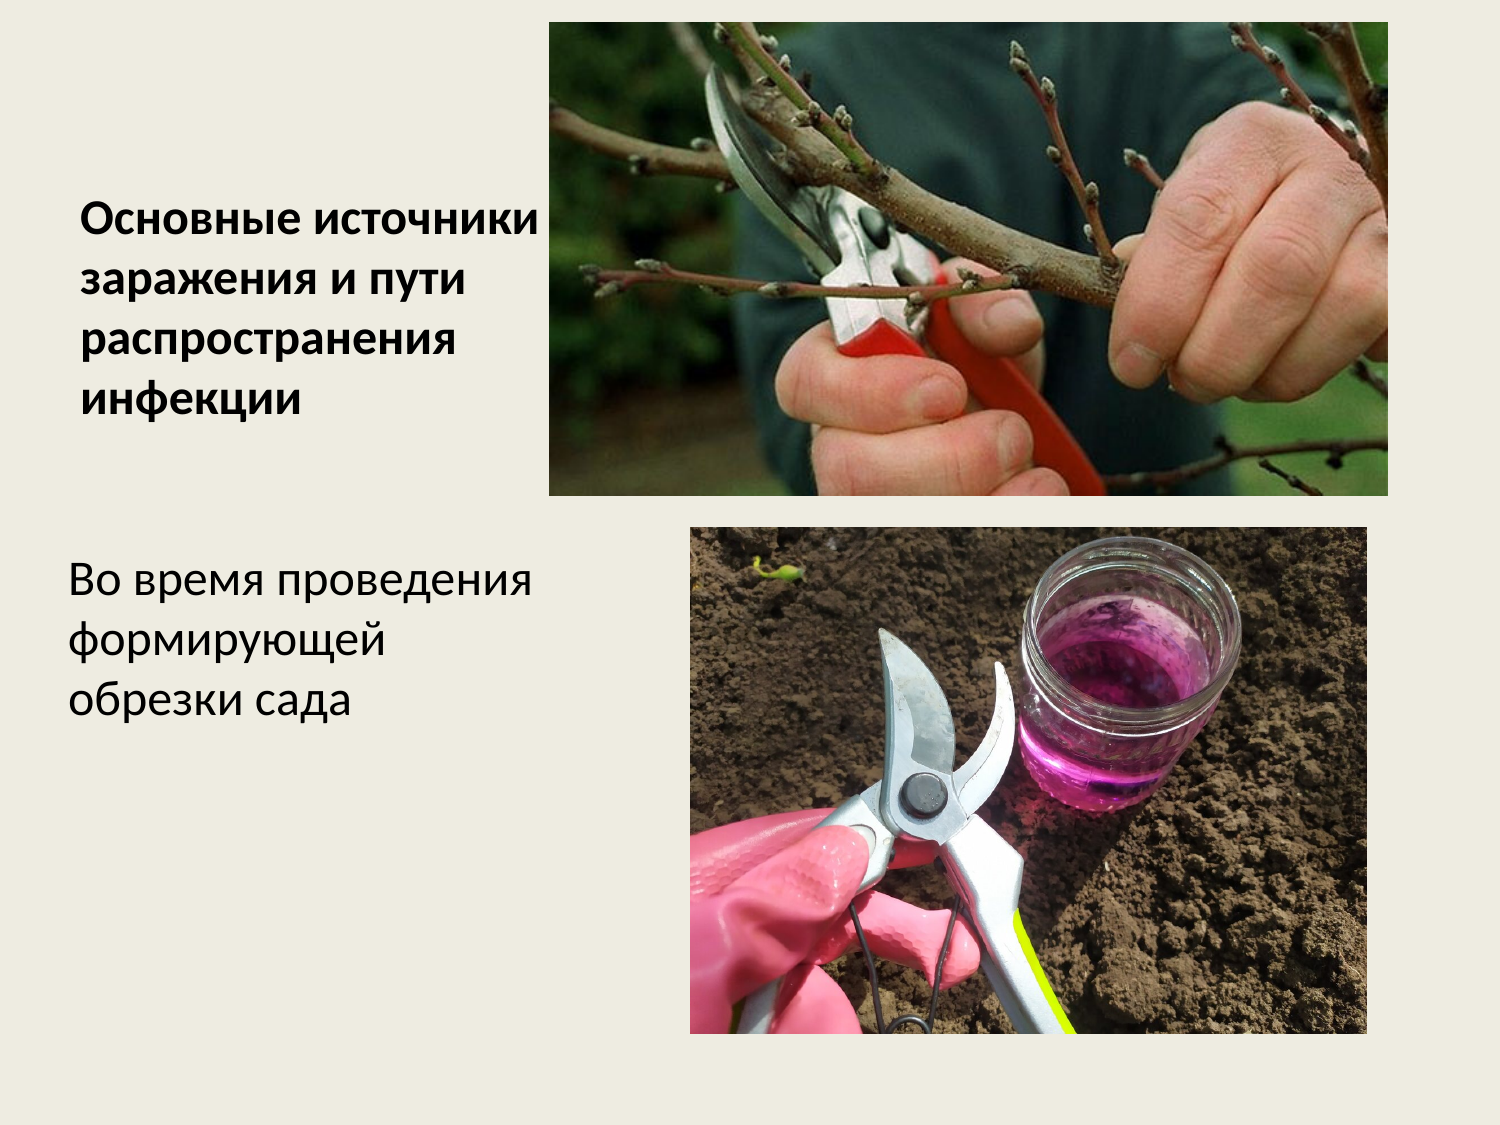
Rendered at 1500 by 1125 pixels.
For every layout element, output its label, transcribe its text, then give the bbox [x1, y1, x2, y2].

picture [690, 526, 1367, 1035]
title Основные источники заражения и пути распространения инфекции [64, 44, 543, 433]
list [548, 22, 1388, 496]
list Во время проведения формирующей обрезки сада [53, 468, 569, 1005]
